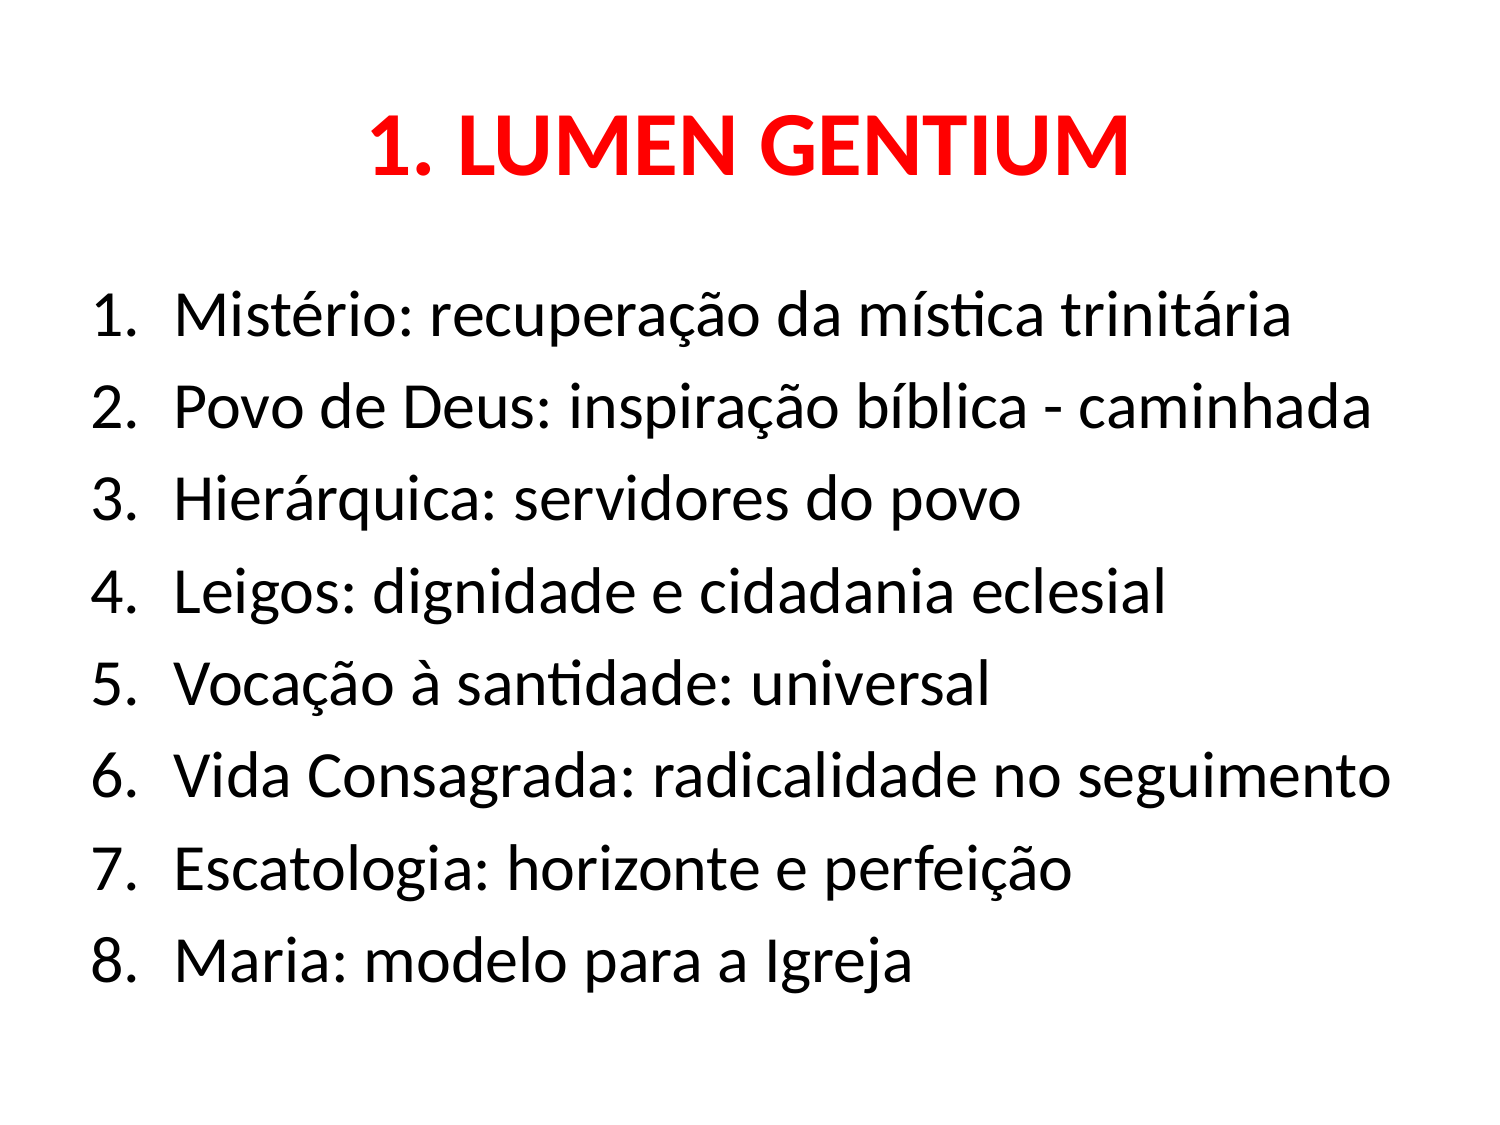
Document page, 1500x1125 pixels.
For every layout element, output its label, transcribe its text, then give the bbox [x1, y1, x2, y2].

title 1. LUMEN GENTIUM [75, 45, 1425, 233]
list Mistério: recuperação da mística trinitária Povo de Deus: inspiração bíblica - caminhada Hierárquica: servidores do povo Leigos: dignidade e cidadania eclesial Vocação à santidade: universal Vida Consagrada: radicalidade no seguimento Escatologia: horizonte e perfeição Maria: modelo para a Igreja [75, 262, 1425, 1005]
